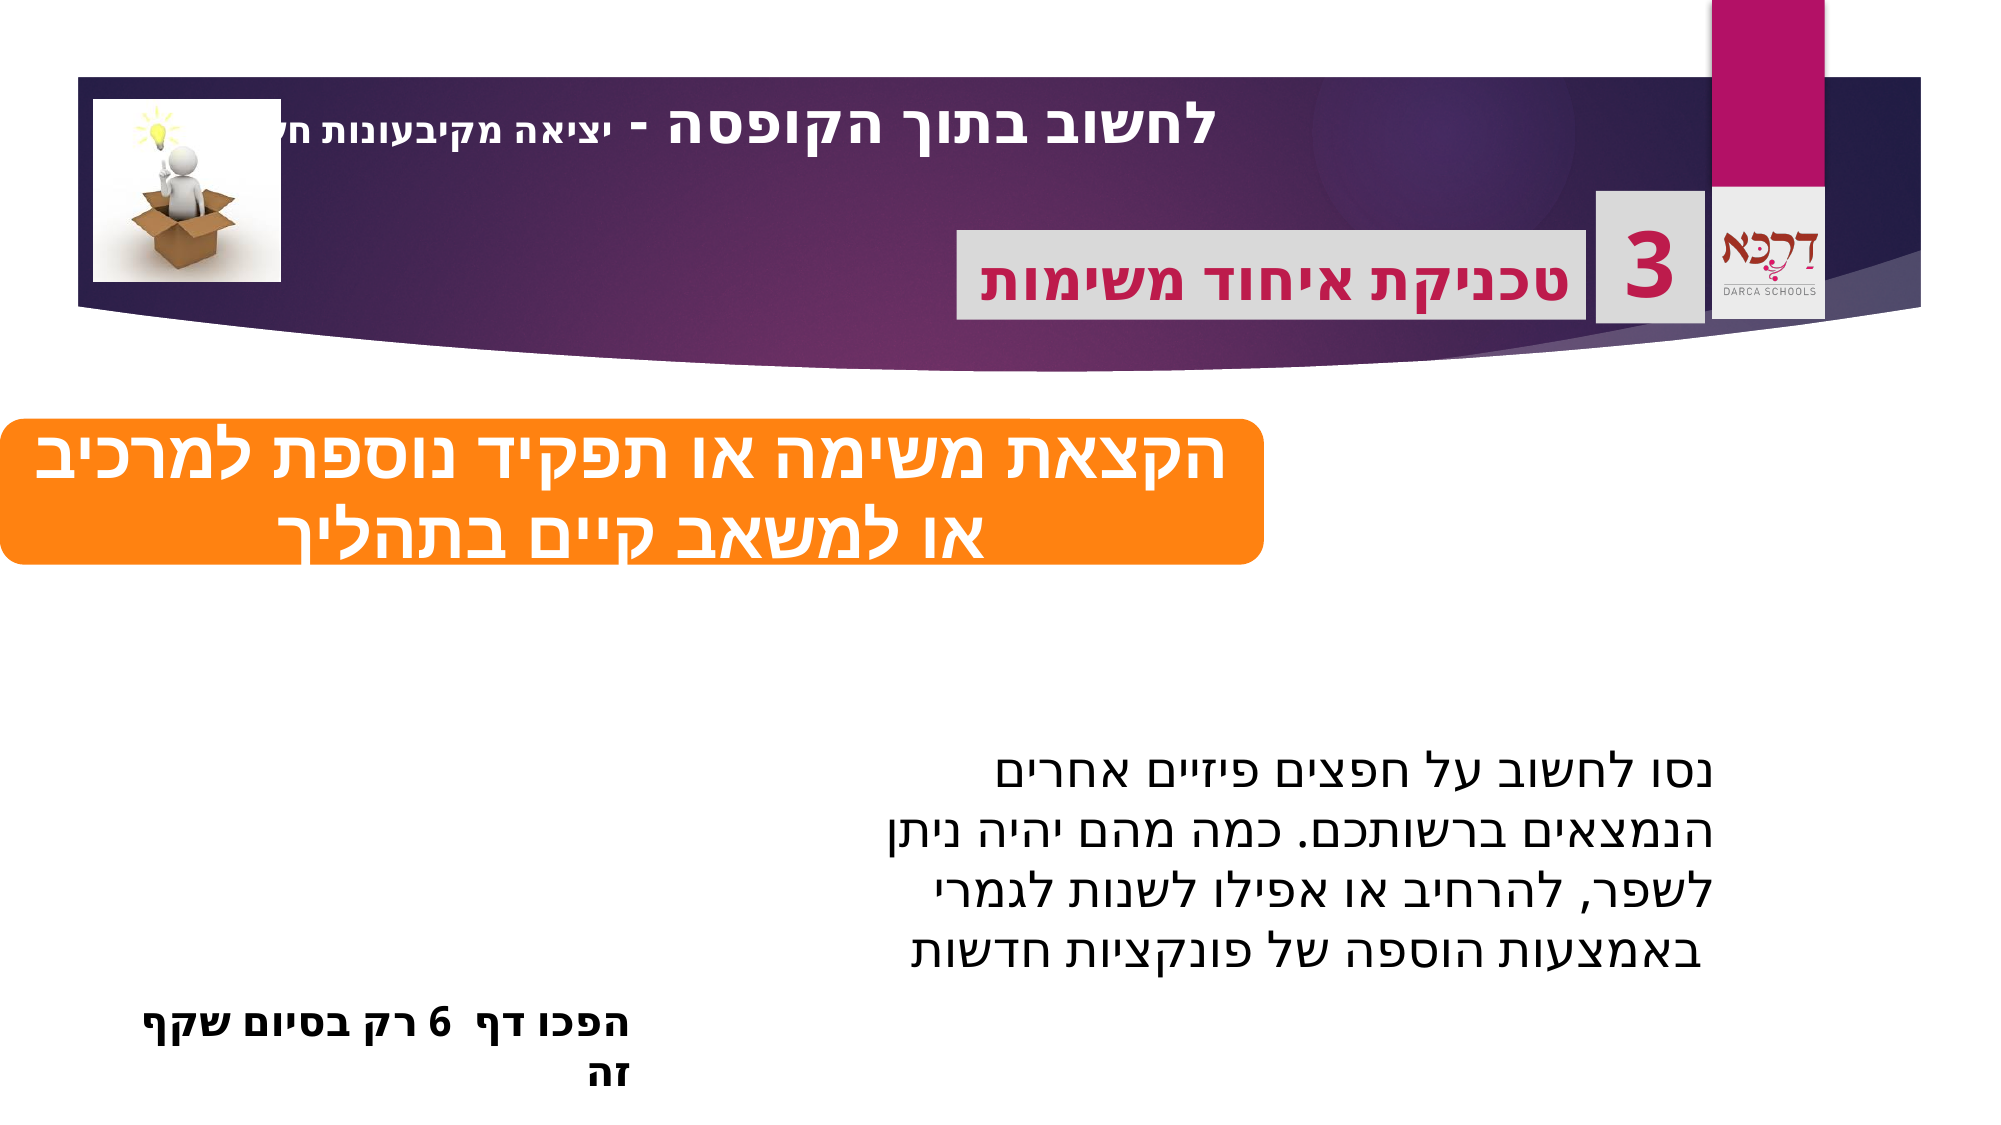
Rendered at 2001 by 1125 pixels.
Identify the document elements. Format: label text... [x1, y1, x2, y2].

picture [93, 99, 281, 282]
text_box הפכו דף 6 רק בסיום שקף זה [93, 987, 646, 1103]
text_box נסו לחשוב על חפצים פיזיים אחרים הנמצאים ברשותכם. כמה מהם יהיה ניתן לשפר, להרחיב או אפילו לשנות לגמרי באמצעות הוספה של פונקציות חדשות [846, 729, 1731, 985]
text_box לחשוב בתוך הקופסה - יציאה מקיבעונות חשיבה [0, 77, 1235, 163]
text_box [1711, 185, 1826, 320]
text_box טכניקת איחוד משימות [956, 230, 1586, 320]
text_box הקצאת משימה או תפקיד נוספת למרכיב או למשאב קיים בתהליך [0, 418, 1264, 565]
text_box 3 [1595, 190, 1705, 324]
picture [1721, 231, 1818, 297]
